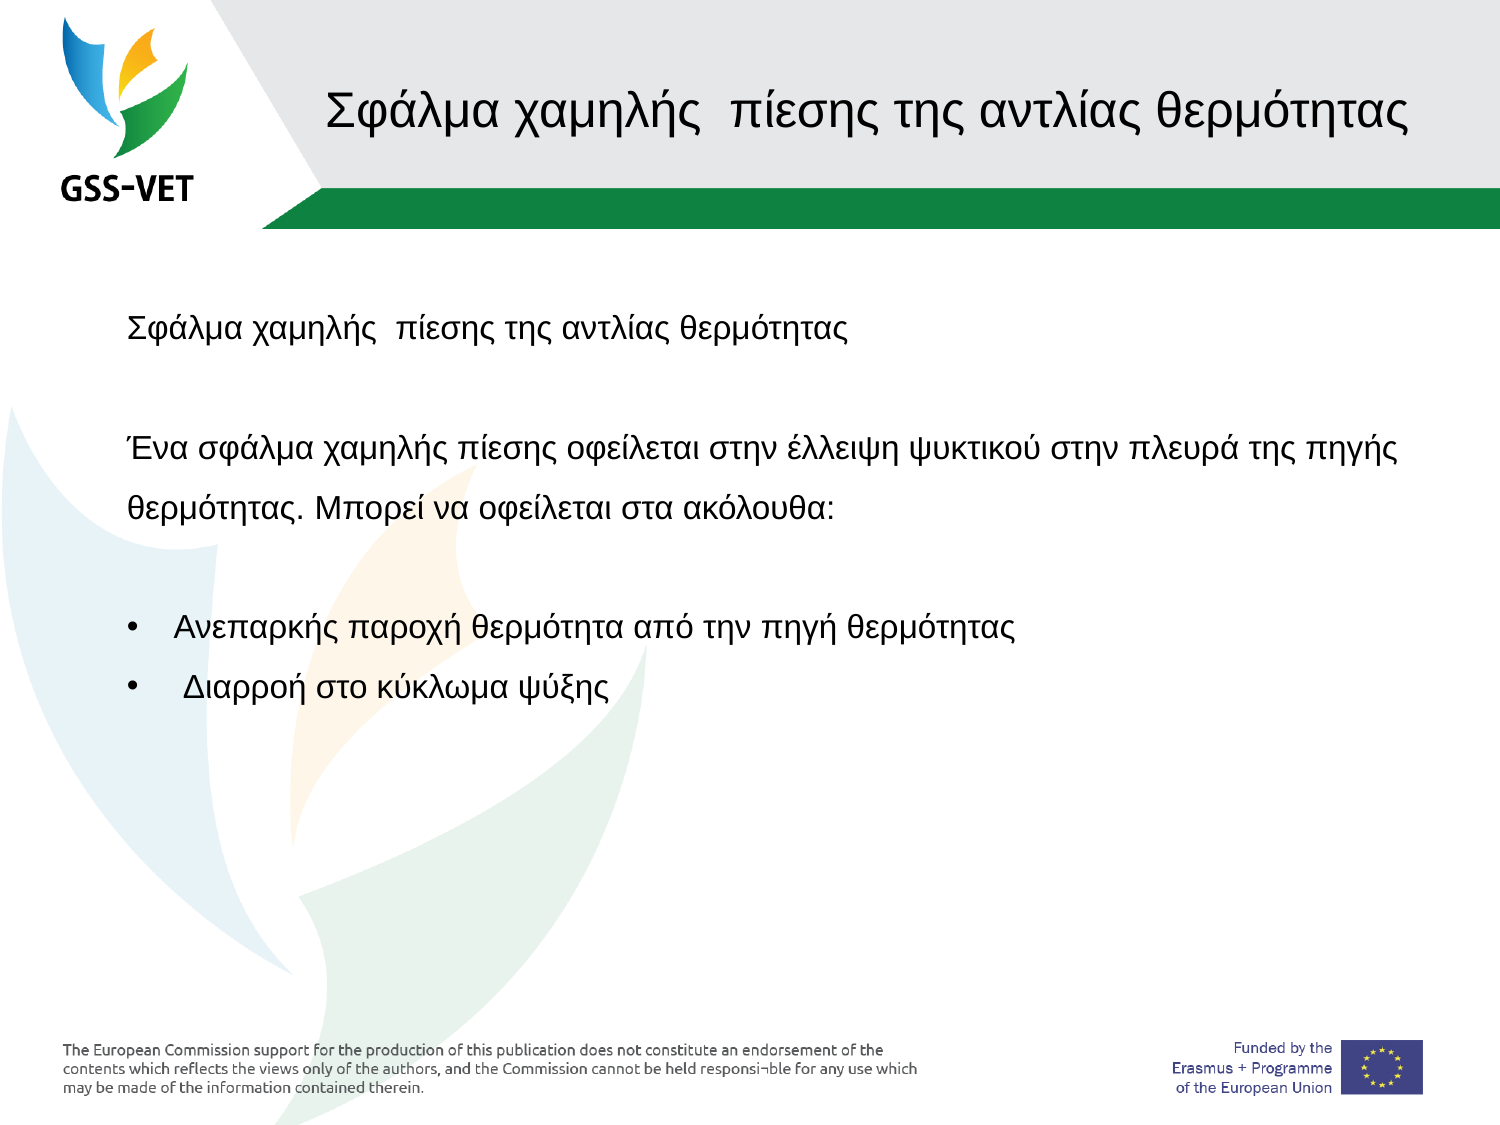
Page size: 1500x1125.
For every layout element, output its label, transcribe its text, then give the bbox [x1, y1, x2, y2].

title Σφάλμα χαμηλής πίεσης της αντλίας θερμότητας [253, 0, 1425, 185]
picture [0, 0, 1500, 1125]
text_box Σφάλμα χαμηλής πίεσης της αντλίας θερμότητας Ένα σφάλμα χαμηλής πίεσης οφείλεται στην έλλειψη ψυκτικού στην πλευρά της πηγής θερμότητας. Μπορεί να οφείλεται στα ακόλουθα: Ανεπαρκής παροχή θερμότητα από την πηγή θερμότητας Διαρροή στο κύκλωμα ψύξης [112, 278, 1425, 713]
